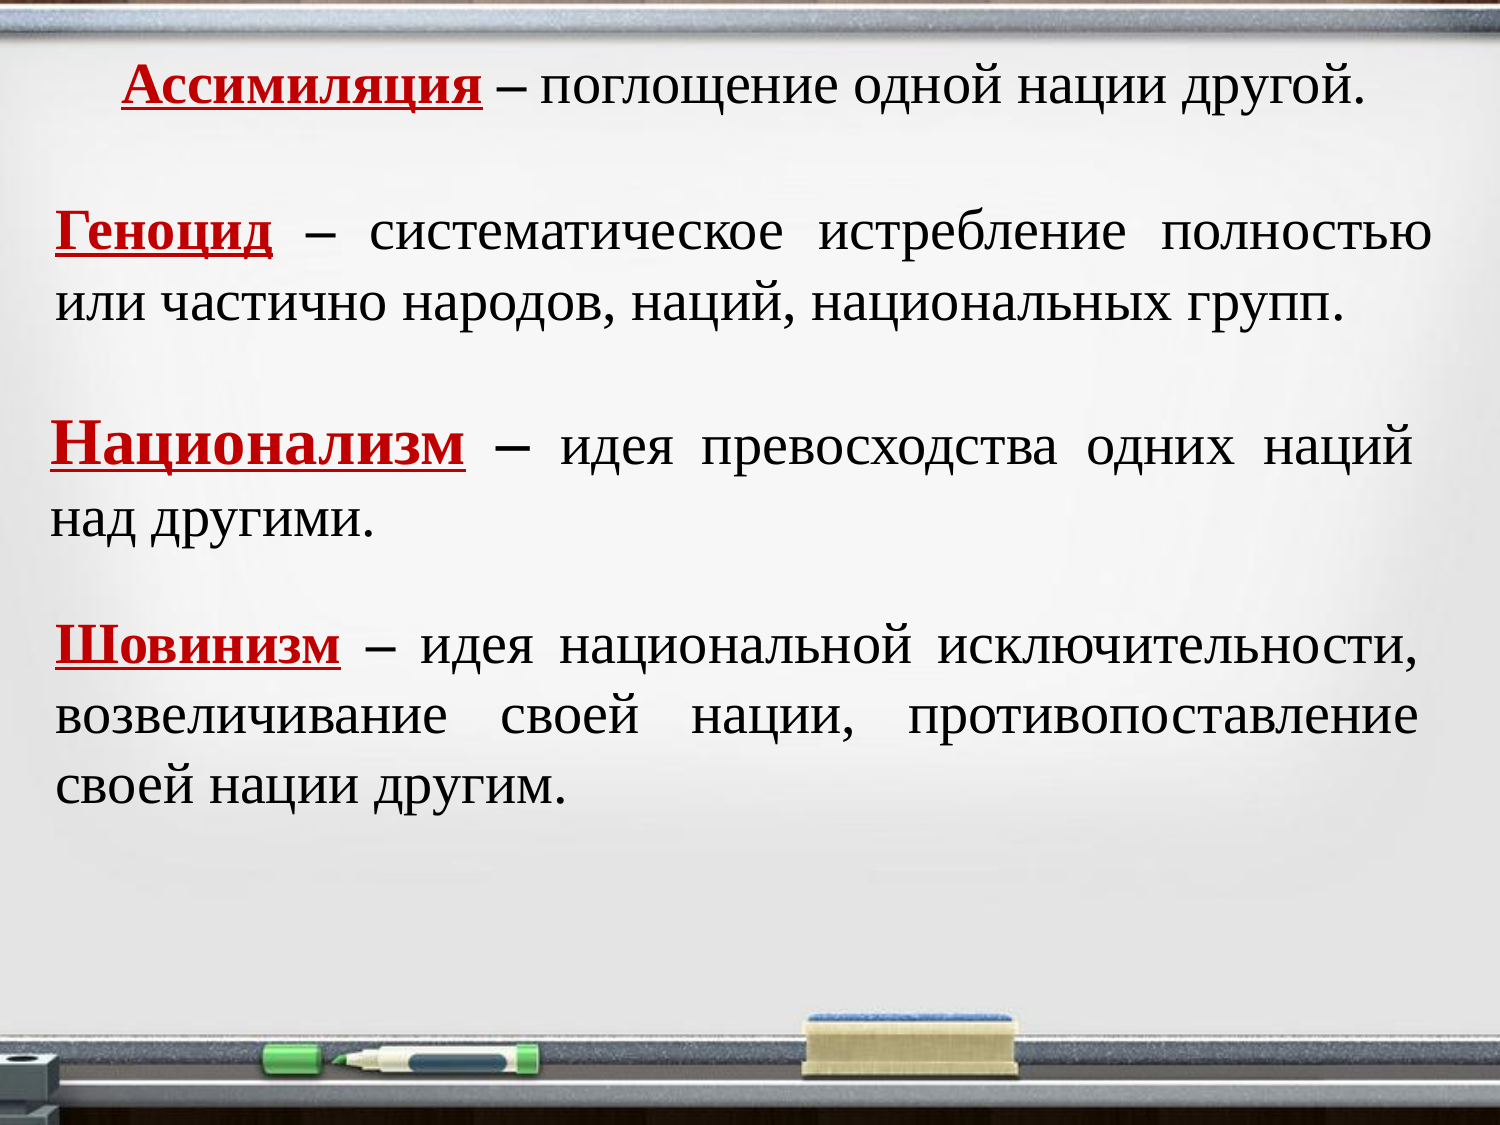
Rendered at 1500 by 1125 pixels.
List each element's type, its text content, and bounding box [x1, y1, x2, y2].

picture [0, 0, 1500, 1125]
text_box Ассимиляция – поглощение одной нации другой. [64, 37, 1424, 183]
text_box Национализм – идея превосходства одних наций над другими. [35, 390, 1430, 556]
text_box Геноцид – систематическое истребление полностью или частично народов, наций, национальных групп. [40, 184, 1448, 339]
text_box Шовинизм – идея национальной исключительности, возвеличивание своей нации, противопоставление своей нации другим. [40, 597, 1435, 823]
